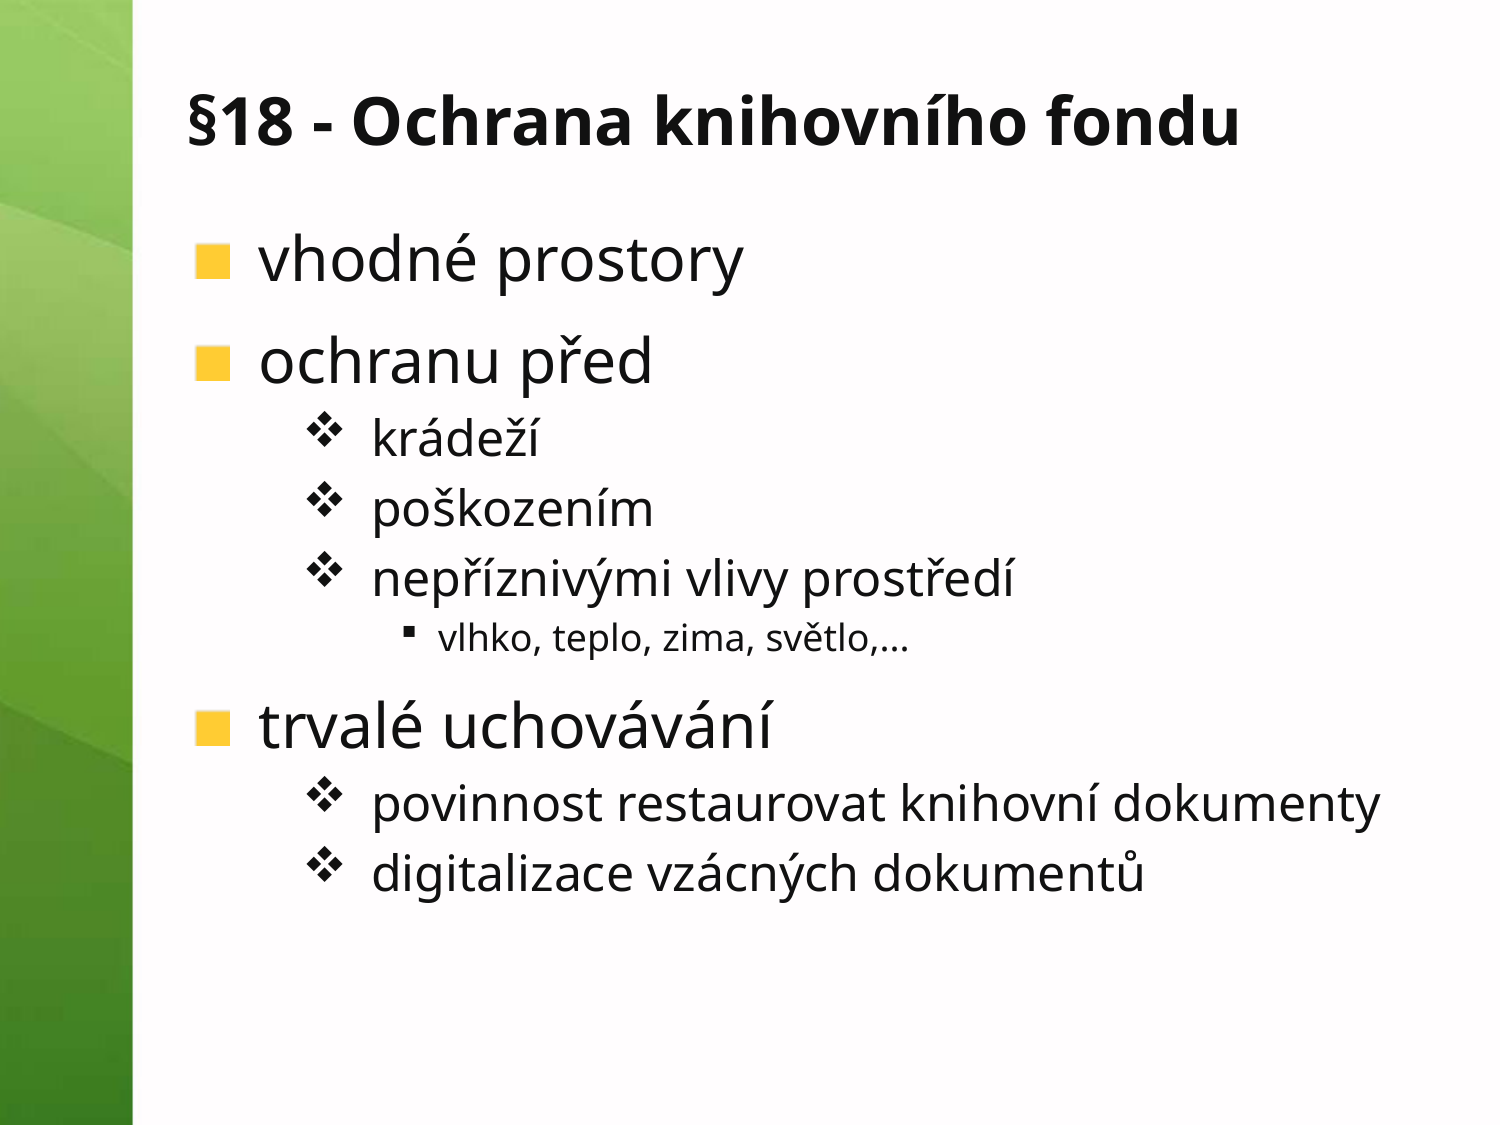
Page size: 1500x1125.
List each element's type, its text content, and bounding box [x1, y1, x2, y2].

picture [0, 0, 1500, 1125]
title §18 - Ochrana knihovního fondu [171, 77, 1447, 161]
list vhodné prostory ochranu před krádeží poškozením nepříznivými vlivy prostředí vlhko, teplo, zima, světlo,... trvalé uchovávání povinnost restaurovat knihovní dokumenty digitalizace vzácných dokumentů [171, 196, 1483, 1094]
